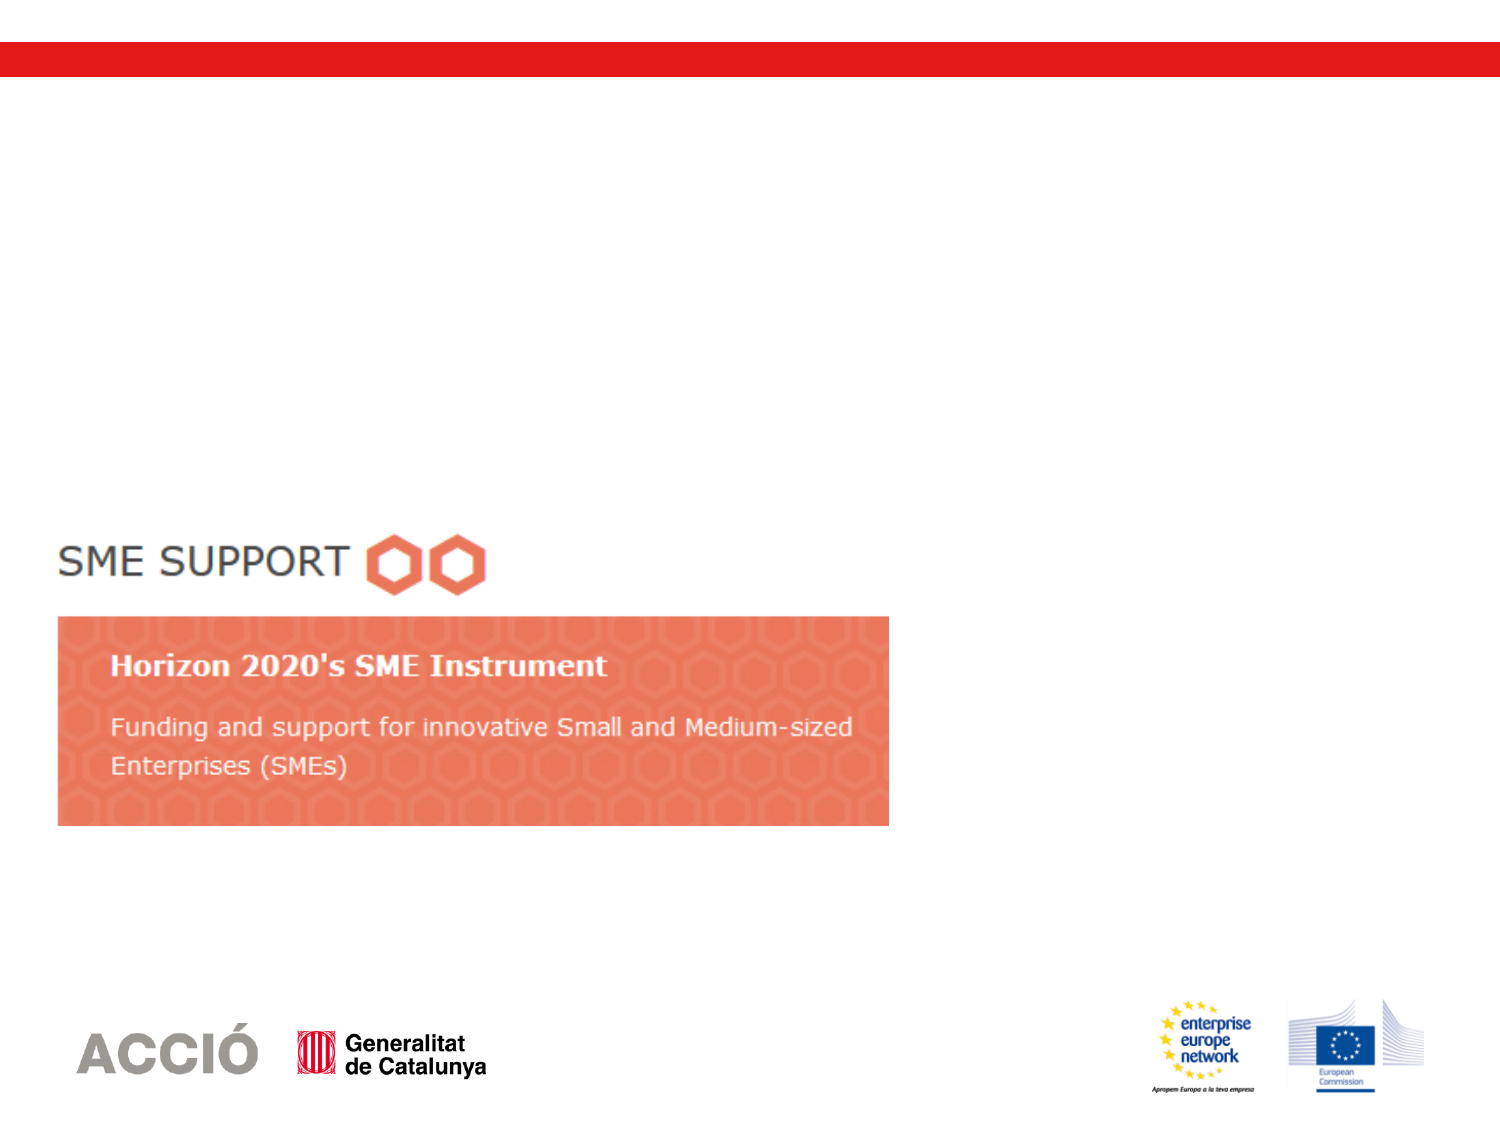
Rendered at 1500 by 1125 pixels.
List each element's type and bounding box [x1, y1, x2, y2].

picture [52, 526, 889, 826]
picture [1152, 999, 1424, 1093]
picture [76, 1023, 486, 1086]
picture [0, 42, 1500, 77]
